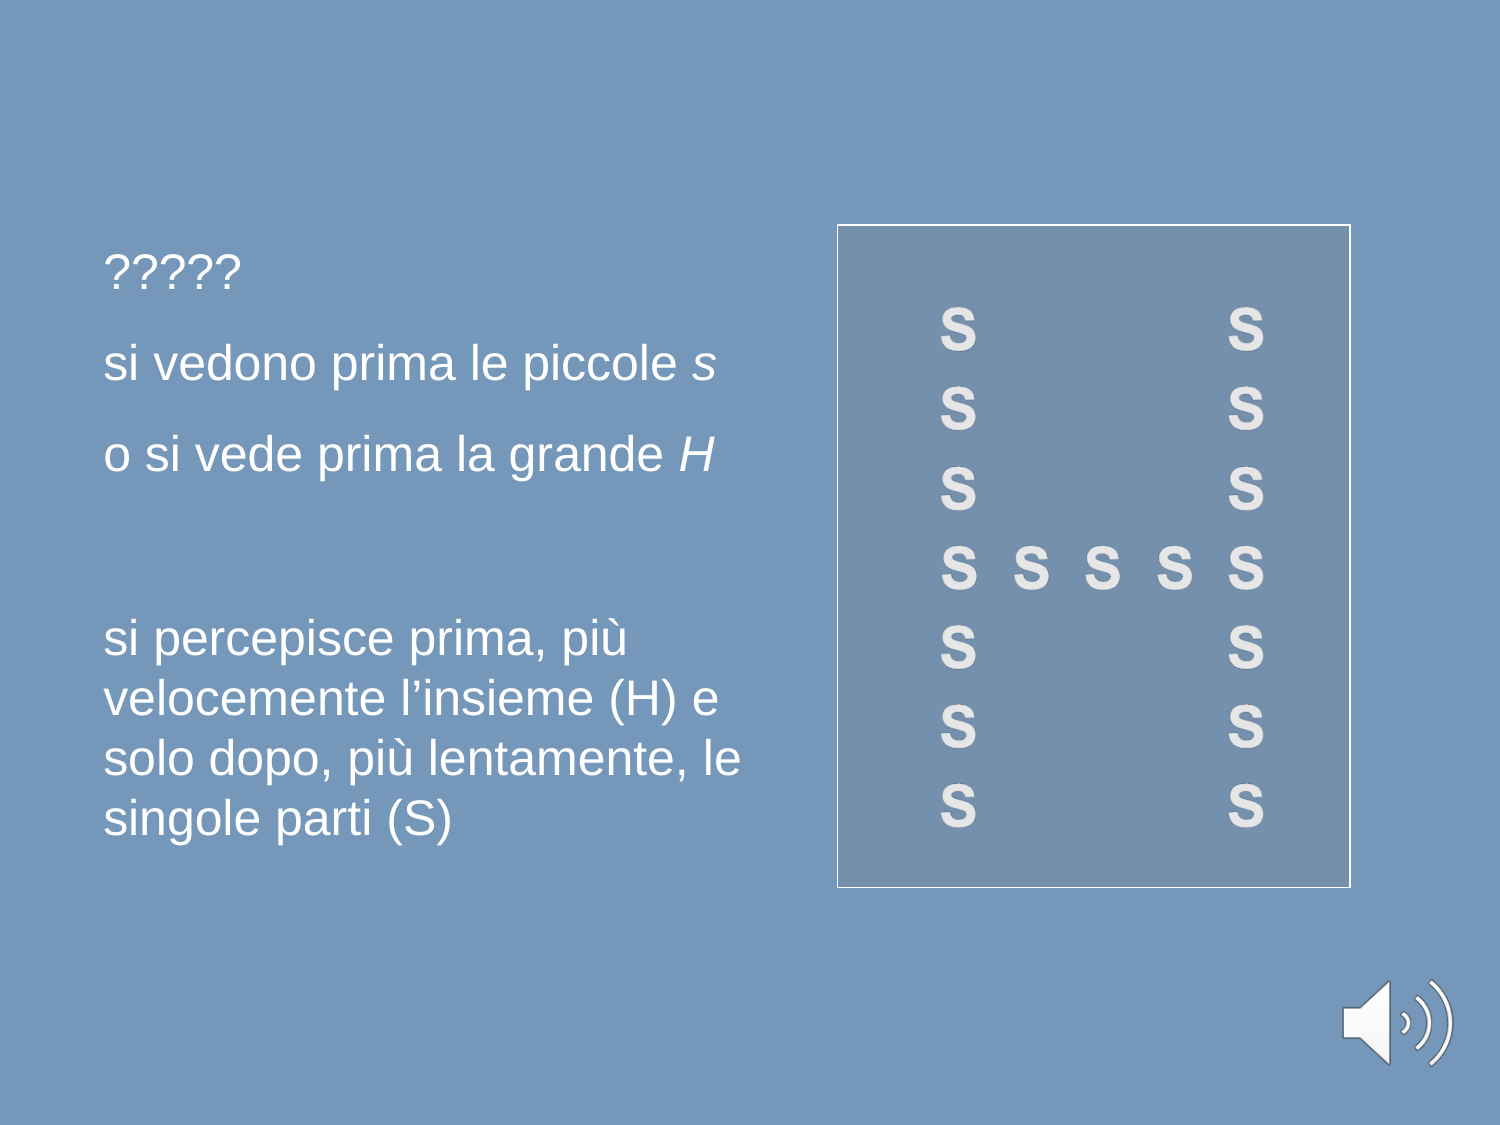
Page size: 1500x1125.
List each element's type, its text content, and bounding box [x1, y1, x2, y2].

picture [901, 274, 1303, 878]
text_box ????? si vedono prima le piccole s o si vede prima la grande H [88, 231, 789, 490]
picture [1331, 956, 1465, 1090]
text_box si percepisce prima, più velocemente l’insieme (H) e solo dopo, più lentamente, le singole parti (S) [88, 597, 789, 854]
text_box [837, 224, 1350, 888]
